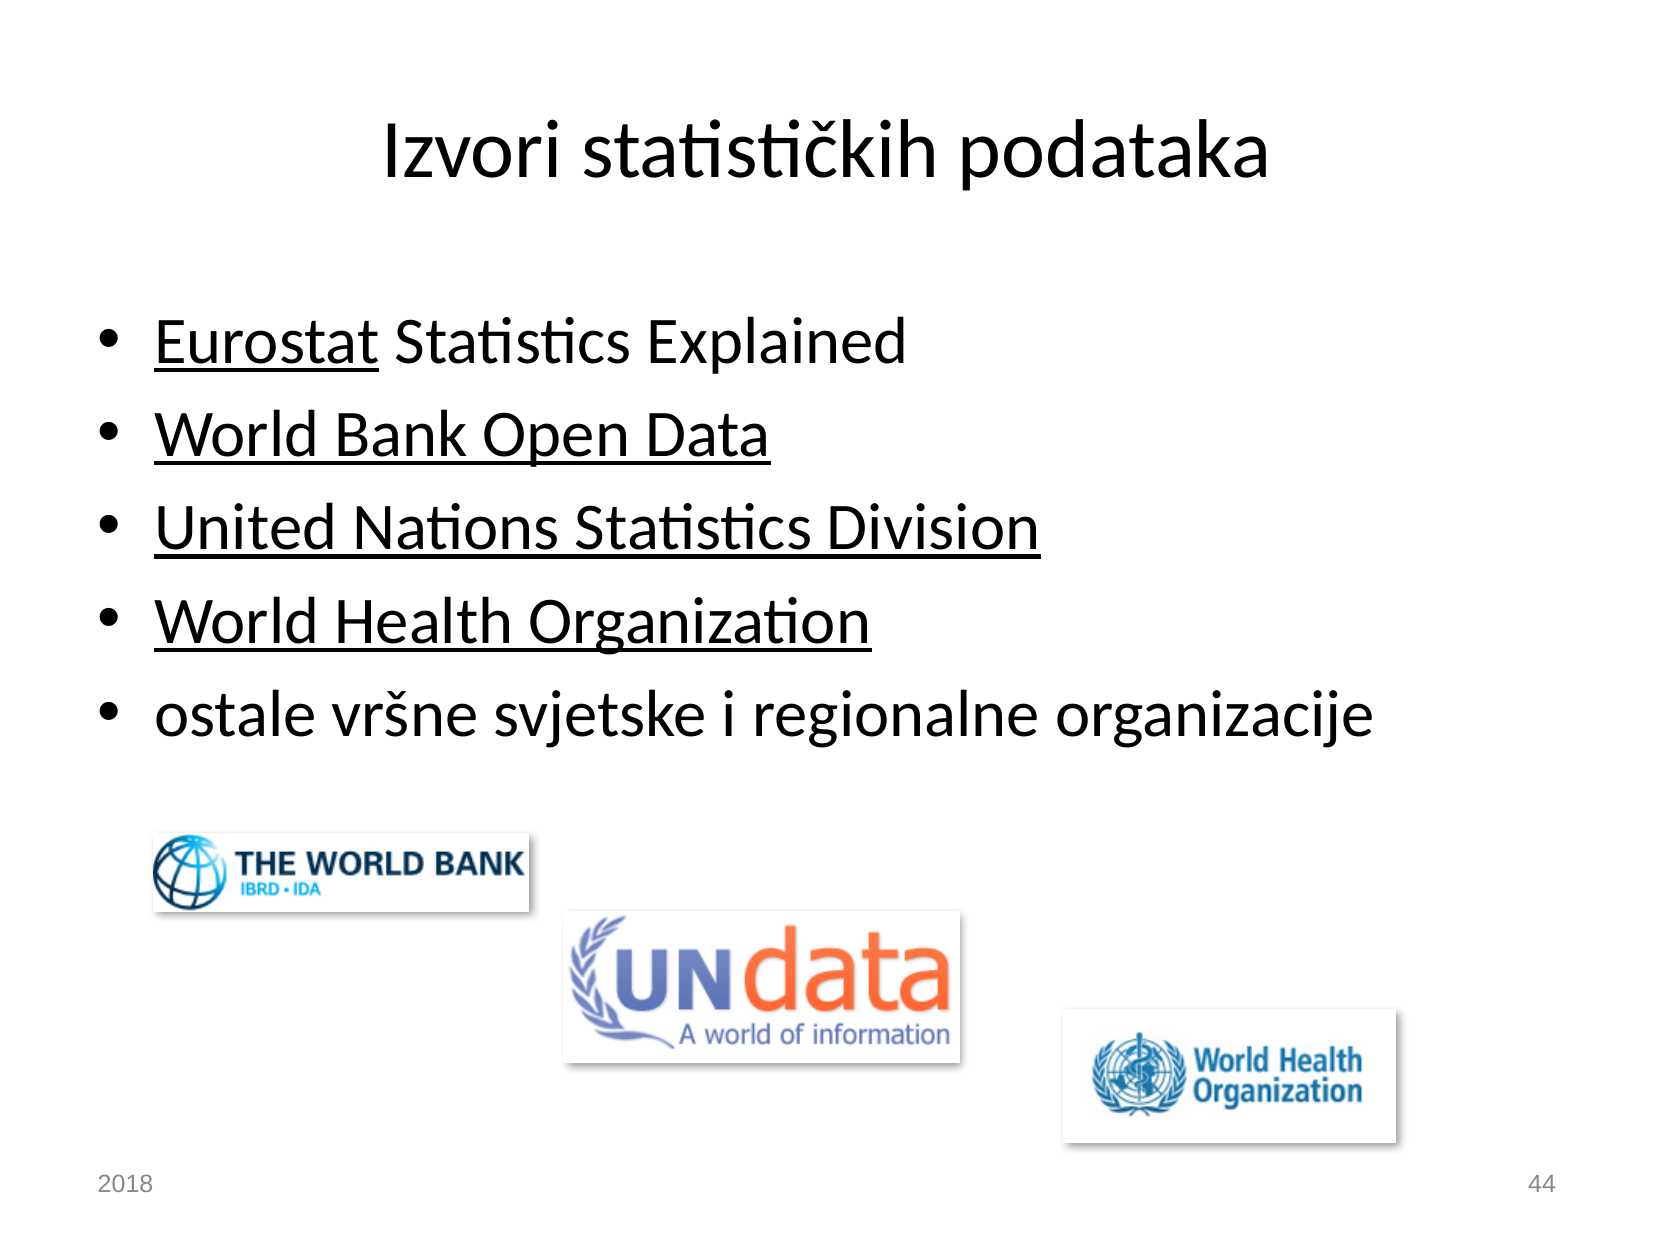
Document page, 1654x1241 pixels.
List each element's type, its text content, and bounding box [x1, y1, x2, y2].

slide_number ‹#› [1185, 1149, 1572, 1216]
list Eurostat Statistics Explained World Bank Open Data United Nations Statistics Division World Health Organization ostale vršne svjetske i regionalne organizacije [82, 289, 1572, 892]
title Izvori statističkih podataka [82, 41, 1571, 248]
picture [563, 910, 960, 1063]
picture [153, 832, 529, 912]
slide_number 2018 [82, 1149, 469, 1216]
picture [1062, 1009, 1397, 1143]
